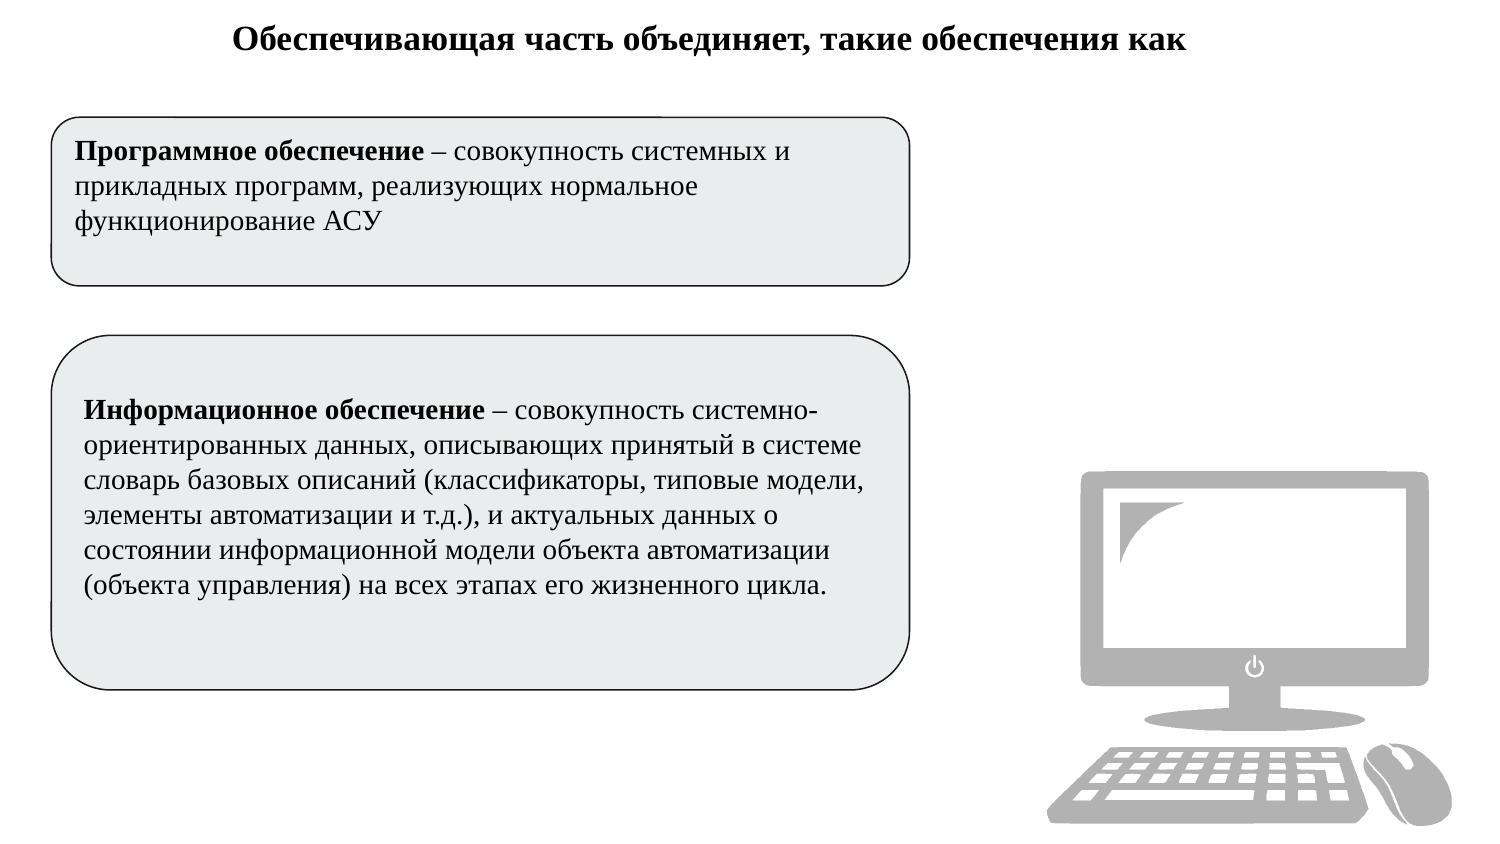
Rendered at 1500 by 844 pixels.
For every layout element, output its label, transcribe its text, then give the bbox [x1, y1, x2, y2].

text_box Обеспечивающая часть объединяет, такие обеспечения как [216, 0, 1217, 73]
picture [1046, 470, 1452, 826]
text_box Программное обеспечение – совокупность системных и прикладных программ, реализующих нормальное функционирование АСУ [51, 117, 910, 286]
text_box Информационное обеспечение – совокупность системно-ориентированных данных, описывающих принятый в системе словарь базовых описаний (классификаторы, типовые модели, элементы автоматизации и т.д.), и актуальных данных о состоянии информационной модели объекта автоматизации (объекта управления) на всех этапах его жизненного цикла. [51, 335, 910, 690]
